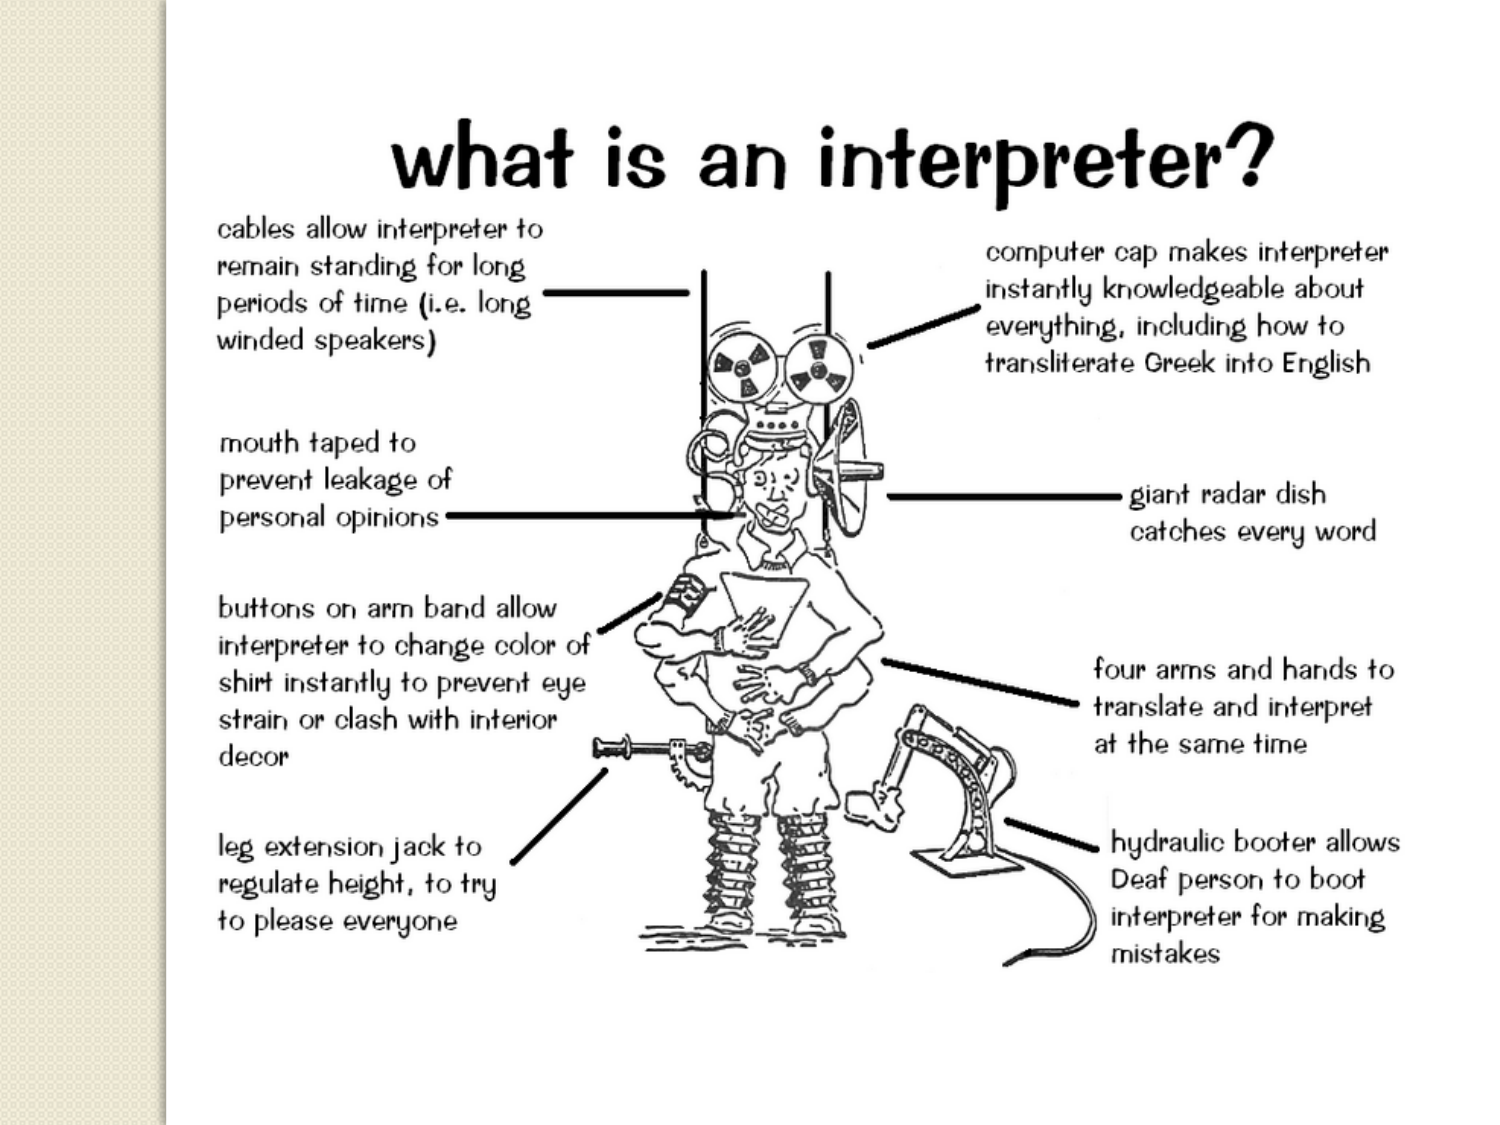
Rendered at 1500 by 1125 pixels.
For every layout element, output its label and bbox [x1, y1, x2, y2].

picture [210, 70, 1427, 973]
